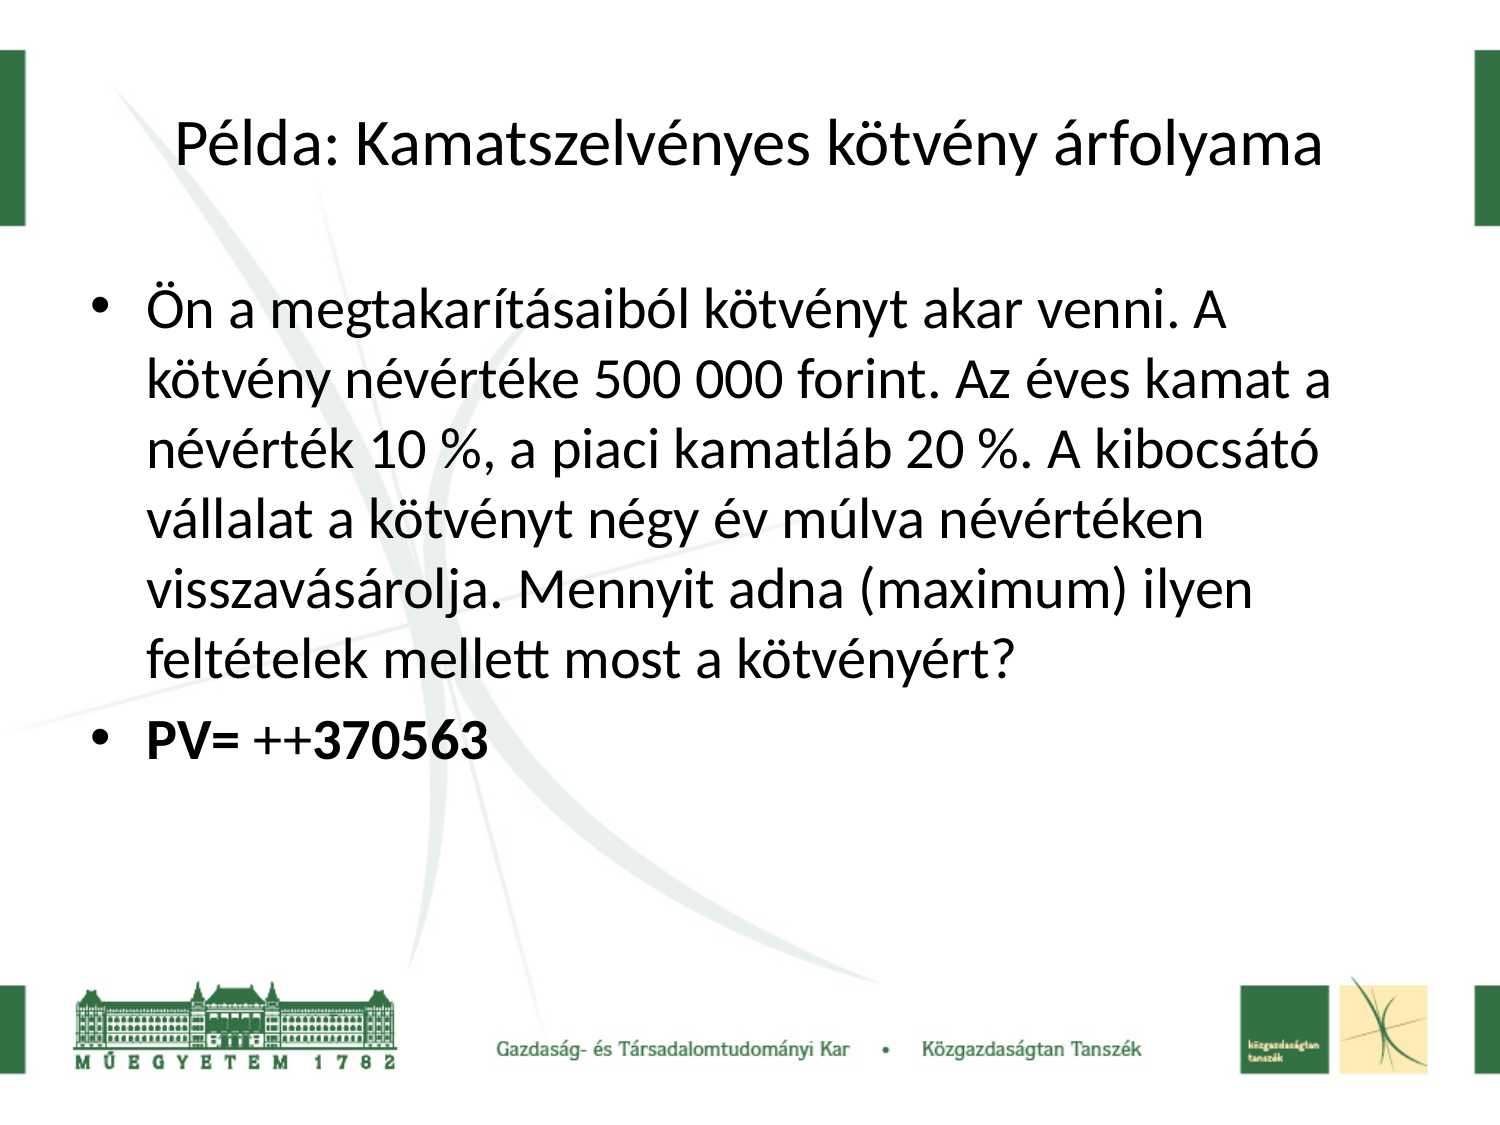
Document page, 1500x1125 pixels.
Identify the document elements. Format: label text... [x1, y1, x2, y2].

title Példa: Kamatszelvényes kötvény árfolyama [74, 44, 1426, 233]
picture [0, 0, 1500, 1125]
